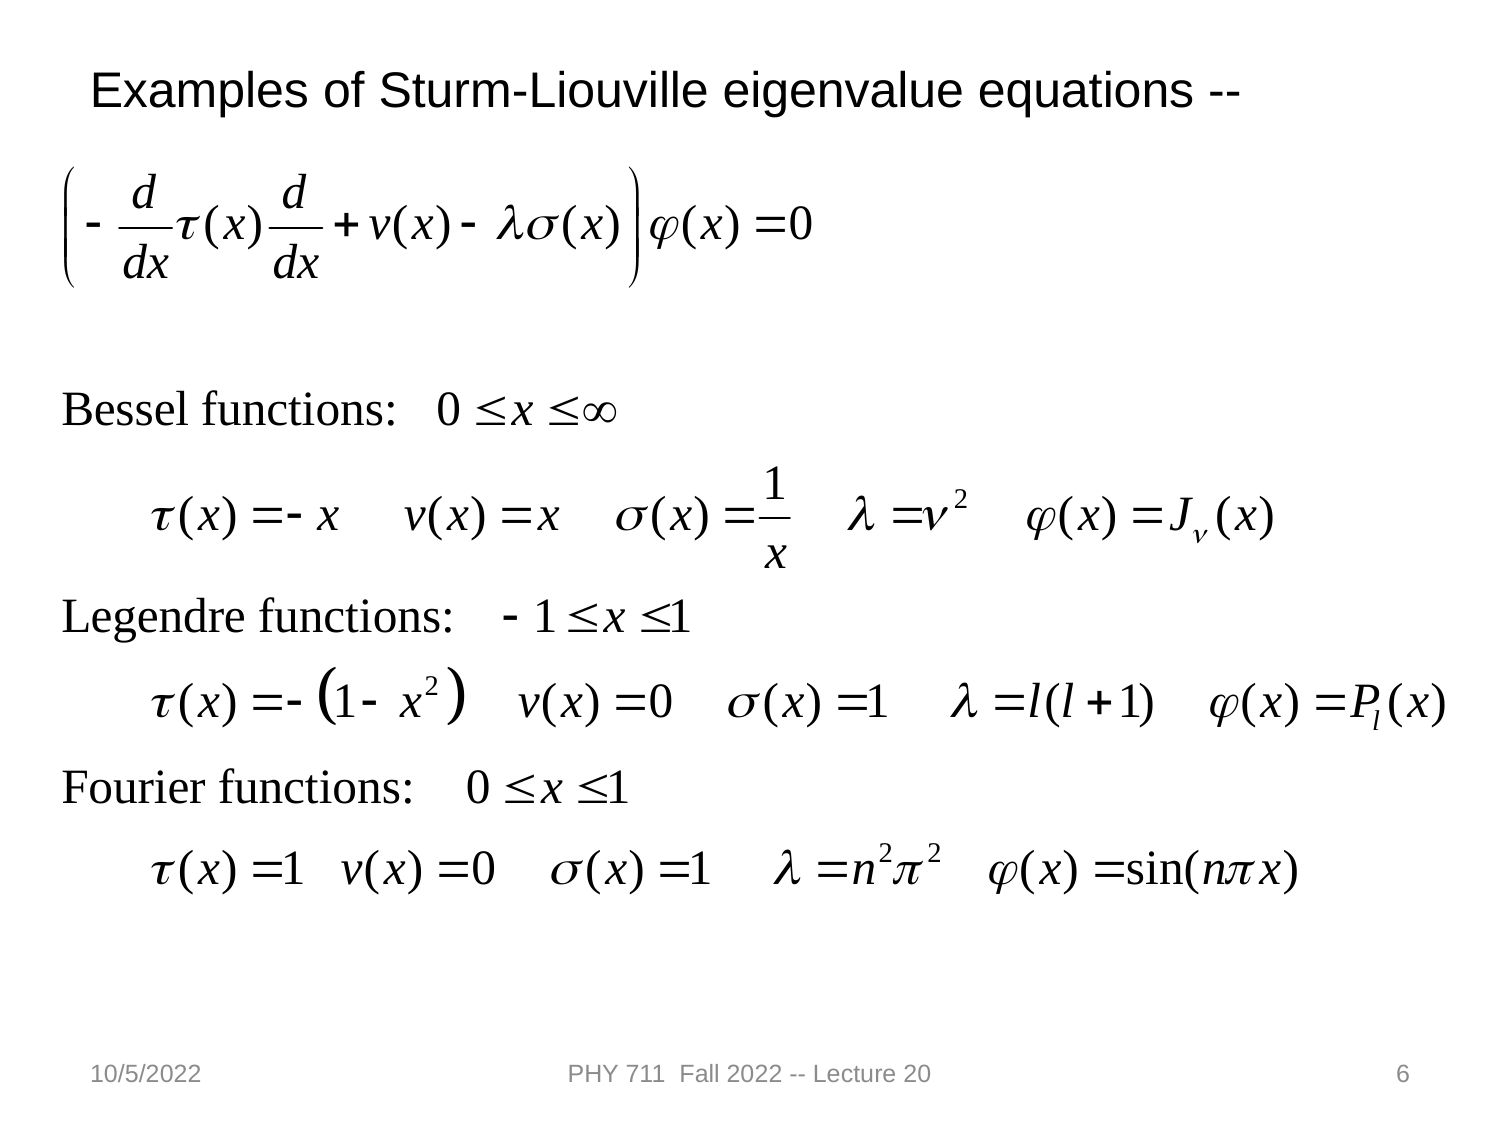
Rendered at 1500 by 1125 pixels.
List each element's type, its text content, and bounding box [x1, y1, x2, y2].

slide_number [75, 1042, 425, 1103]
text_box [56, 159, 1469, 965]
slide_number 6 [1074, 1042, 1425, 1103]
footer PHY 711 Fall 2022 -- Lecture 20 [512, 1042, 988, 1103]
text_box Examples of Sturm-Liouville eigenvalue equations -- [74, 49, 1425, 125]
